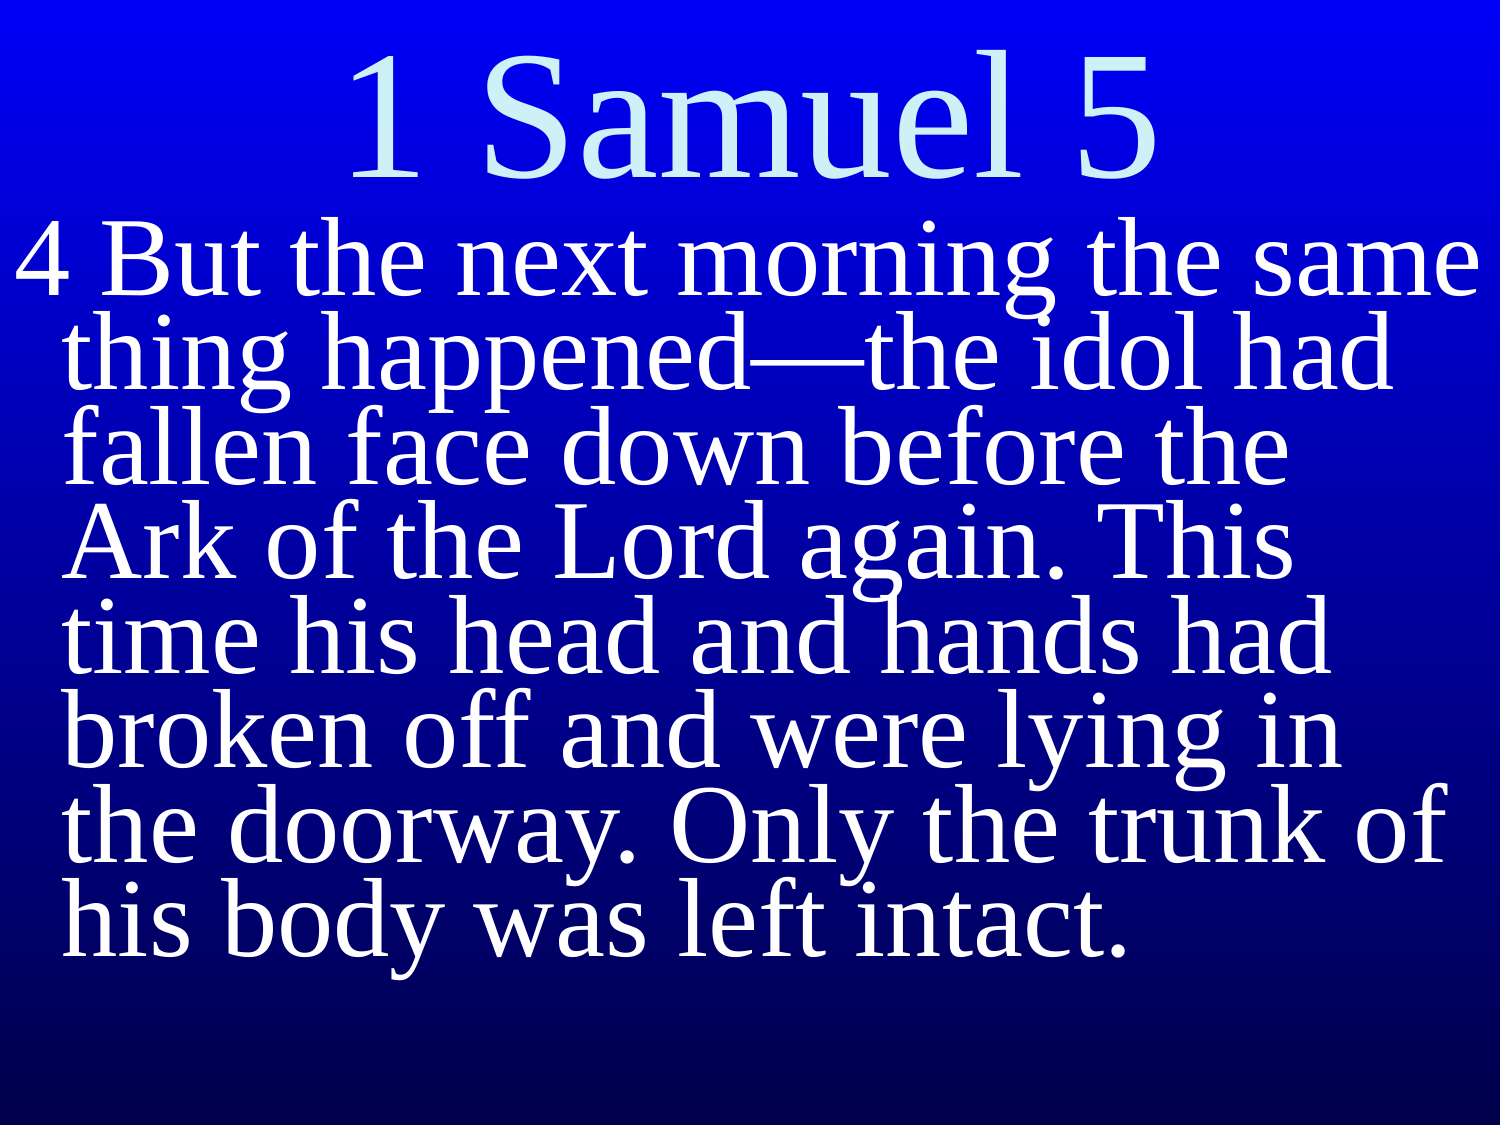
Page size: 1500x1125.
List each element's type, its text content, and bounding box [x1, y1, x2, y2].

title 1 Samuel 5 [0, 0, 1500, 251]
list 4 But the next morning the same thing happened—the idol had fallen face down before the Ark of the Lord again. This time his head and hands had broken off and were lying in the doorway. Only the trunk of his body was left intact. [0, 251, 1500, 851]
